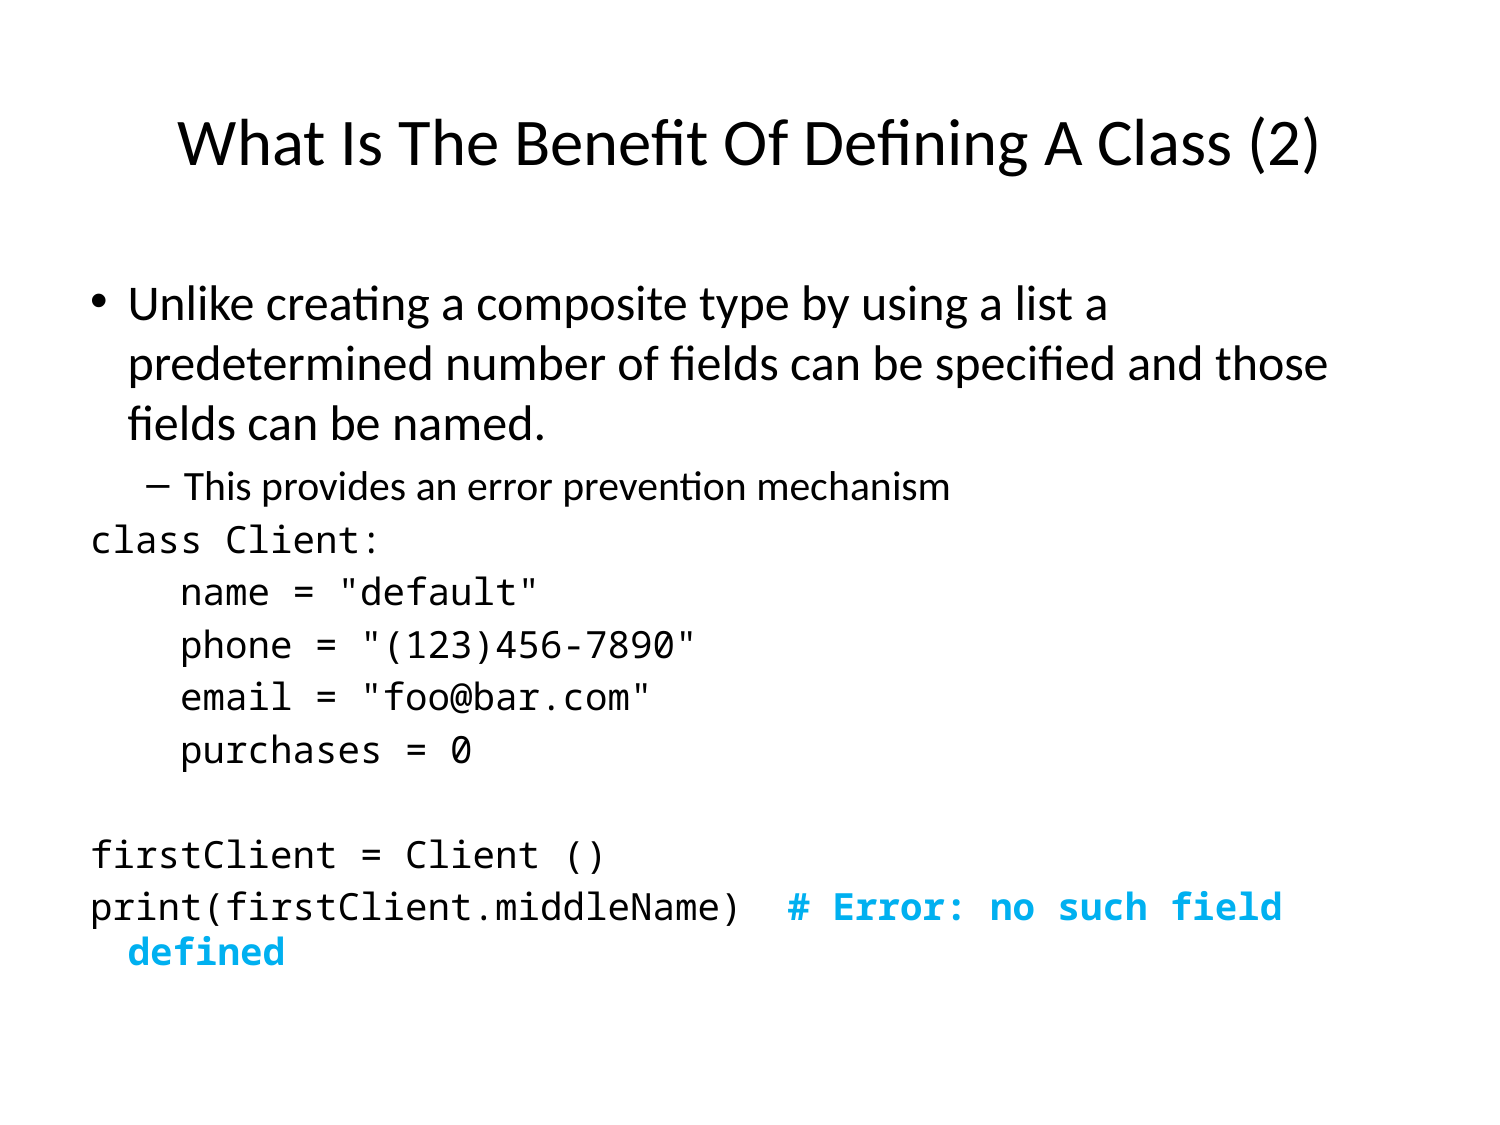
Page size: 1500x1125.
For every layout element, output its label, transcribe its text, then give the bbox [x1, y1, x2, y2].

list Unlike creating a composite type by using a list a predetermined number of fields can be specified and those fields can be named. This provides an error prevention mechanism class Client: name = "default" phone = "(123)456-7890" email = "foo@bar.com" purchases = 0 firstClient = Client () print(firstClient.middleName) # Error: no such field defined [75, 262, 1425, 1005]
title What Is The Benefit Of Defining A Class (2) [75, 45, 1425, 233]
